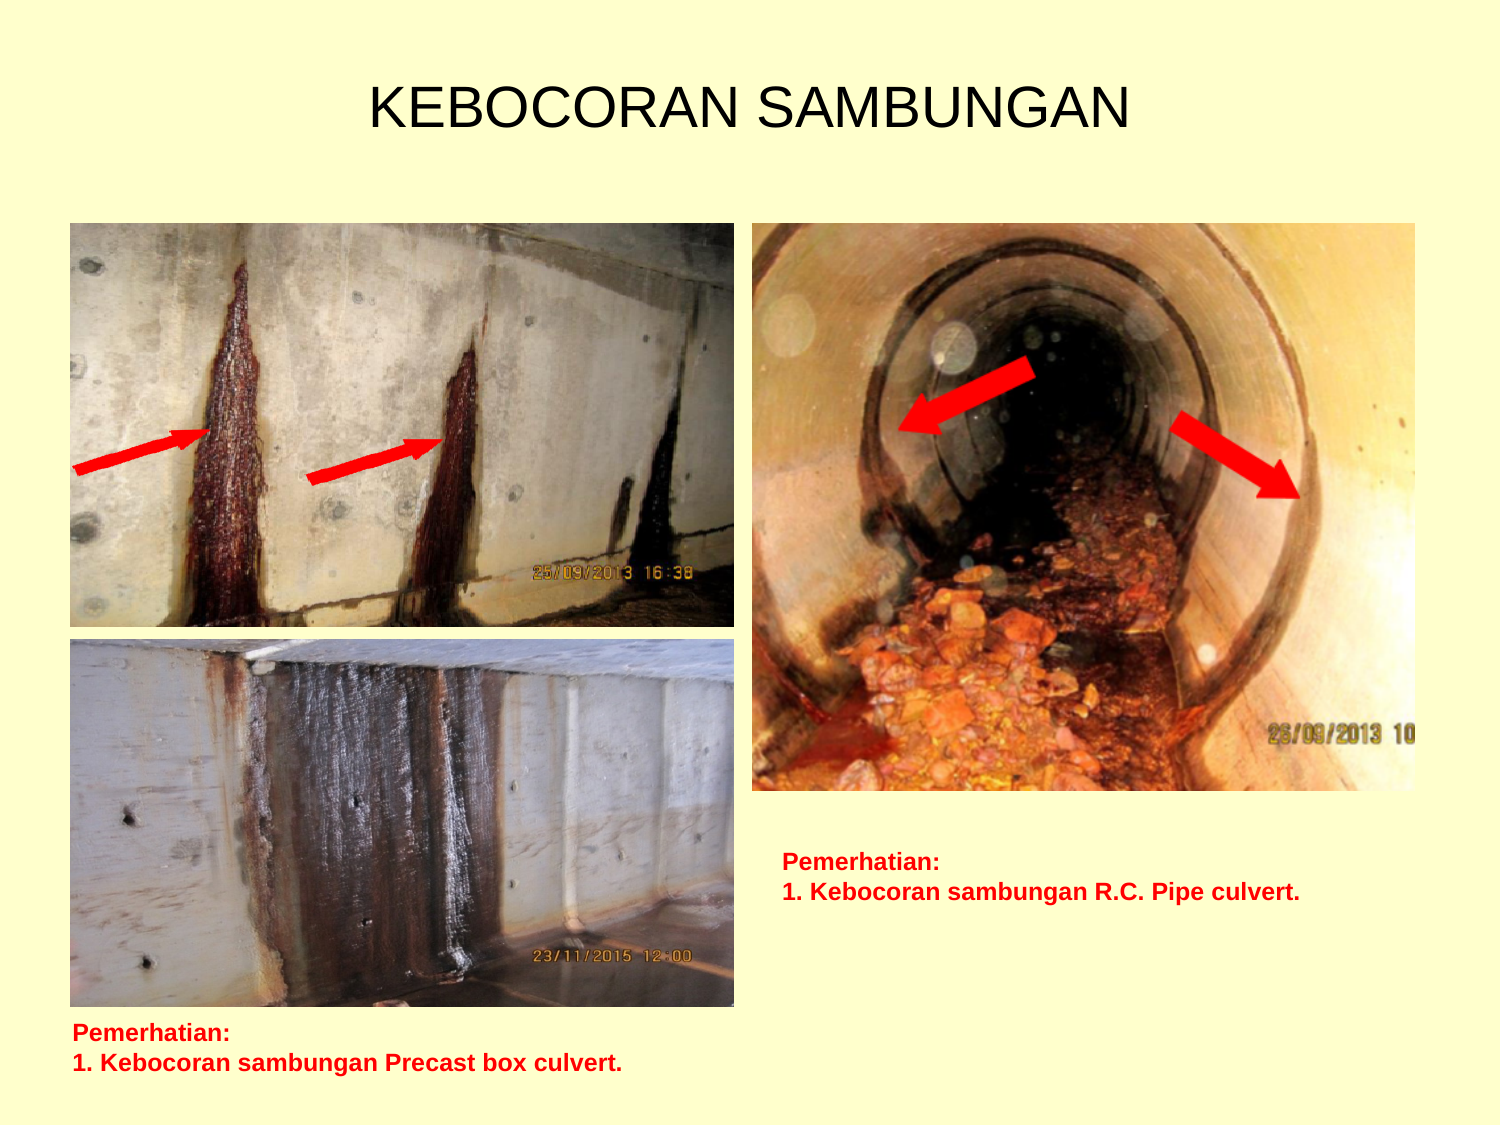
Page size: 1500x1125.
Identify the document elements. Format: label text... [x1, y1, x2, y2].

picture [70, 223, 734, 627]
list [70, 639, 734, 1007]
text_box Pemerhatian: 1. Kebocoran sambungan R.C. Pipe culvert. [767, 820, 1422, 931]
title KEBOCORAN SAMBUNGAN [75, 45, 1425, 233]
text_box Pemerhatian: 1. Kebocoran sambungan Precast box culvert. [57, 992, 821, 1101]
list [751, 223, 1415, 792]
